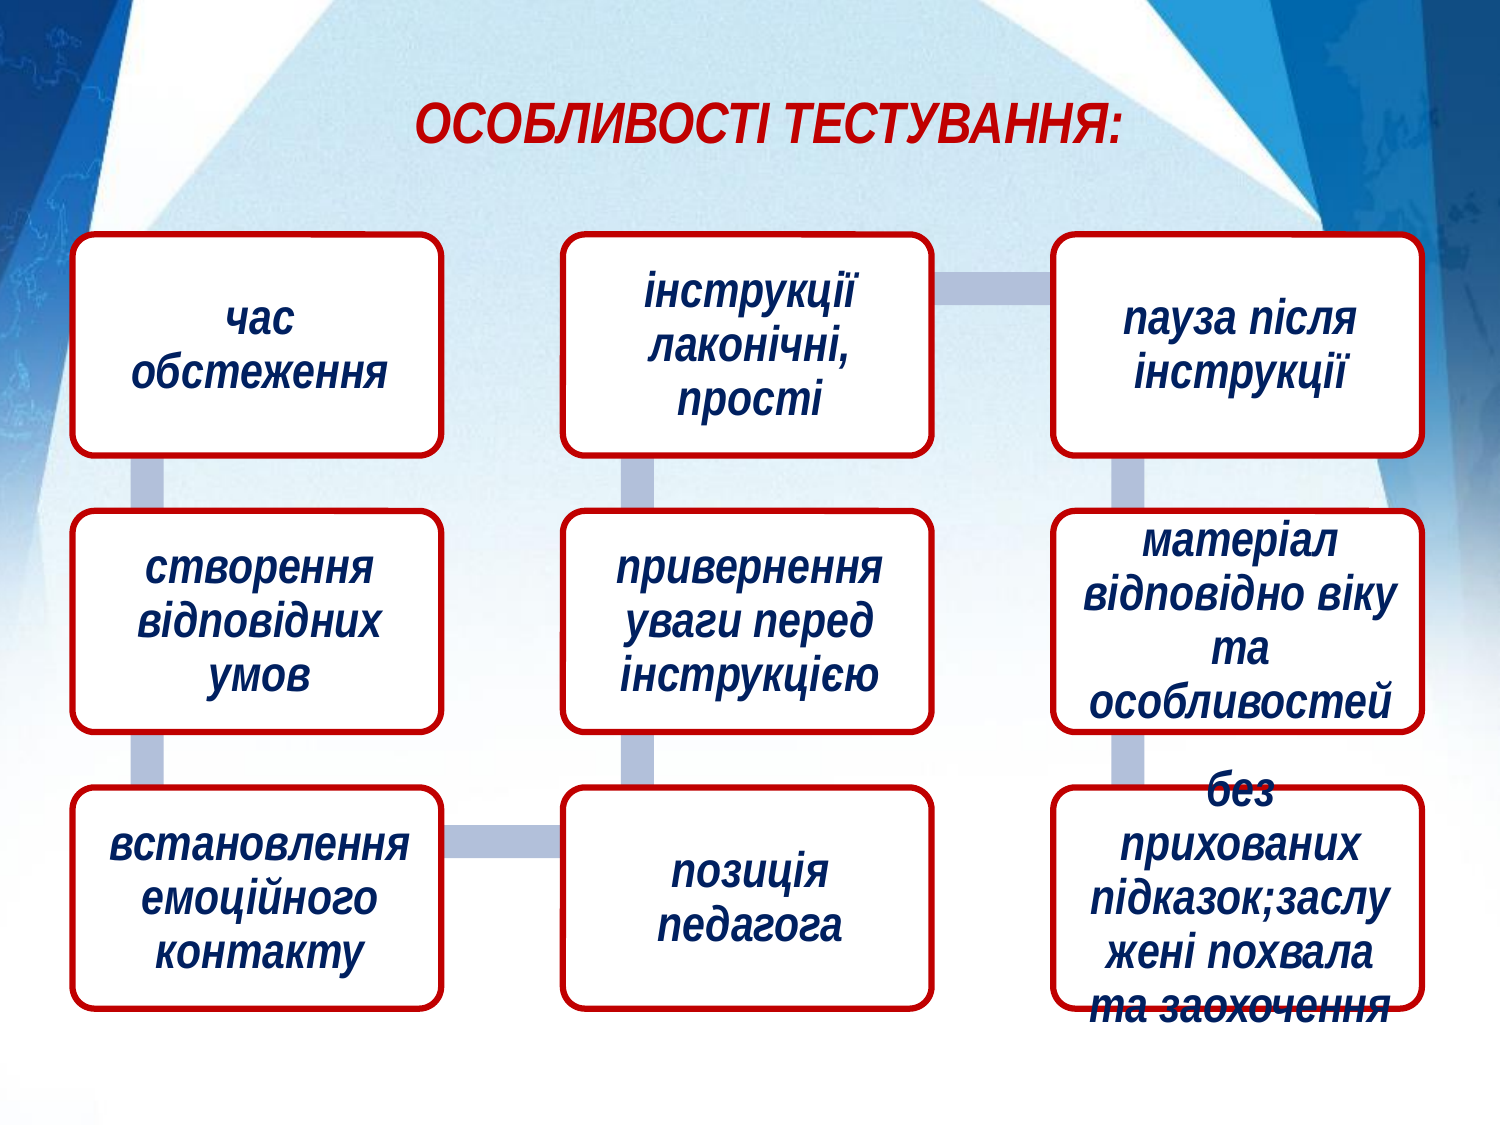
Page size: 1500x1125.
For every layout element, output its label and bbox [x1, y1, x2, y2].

picture [0, 0, 1500, 1125]
text_box [71, 172, 1423, 1071]
